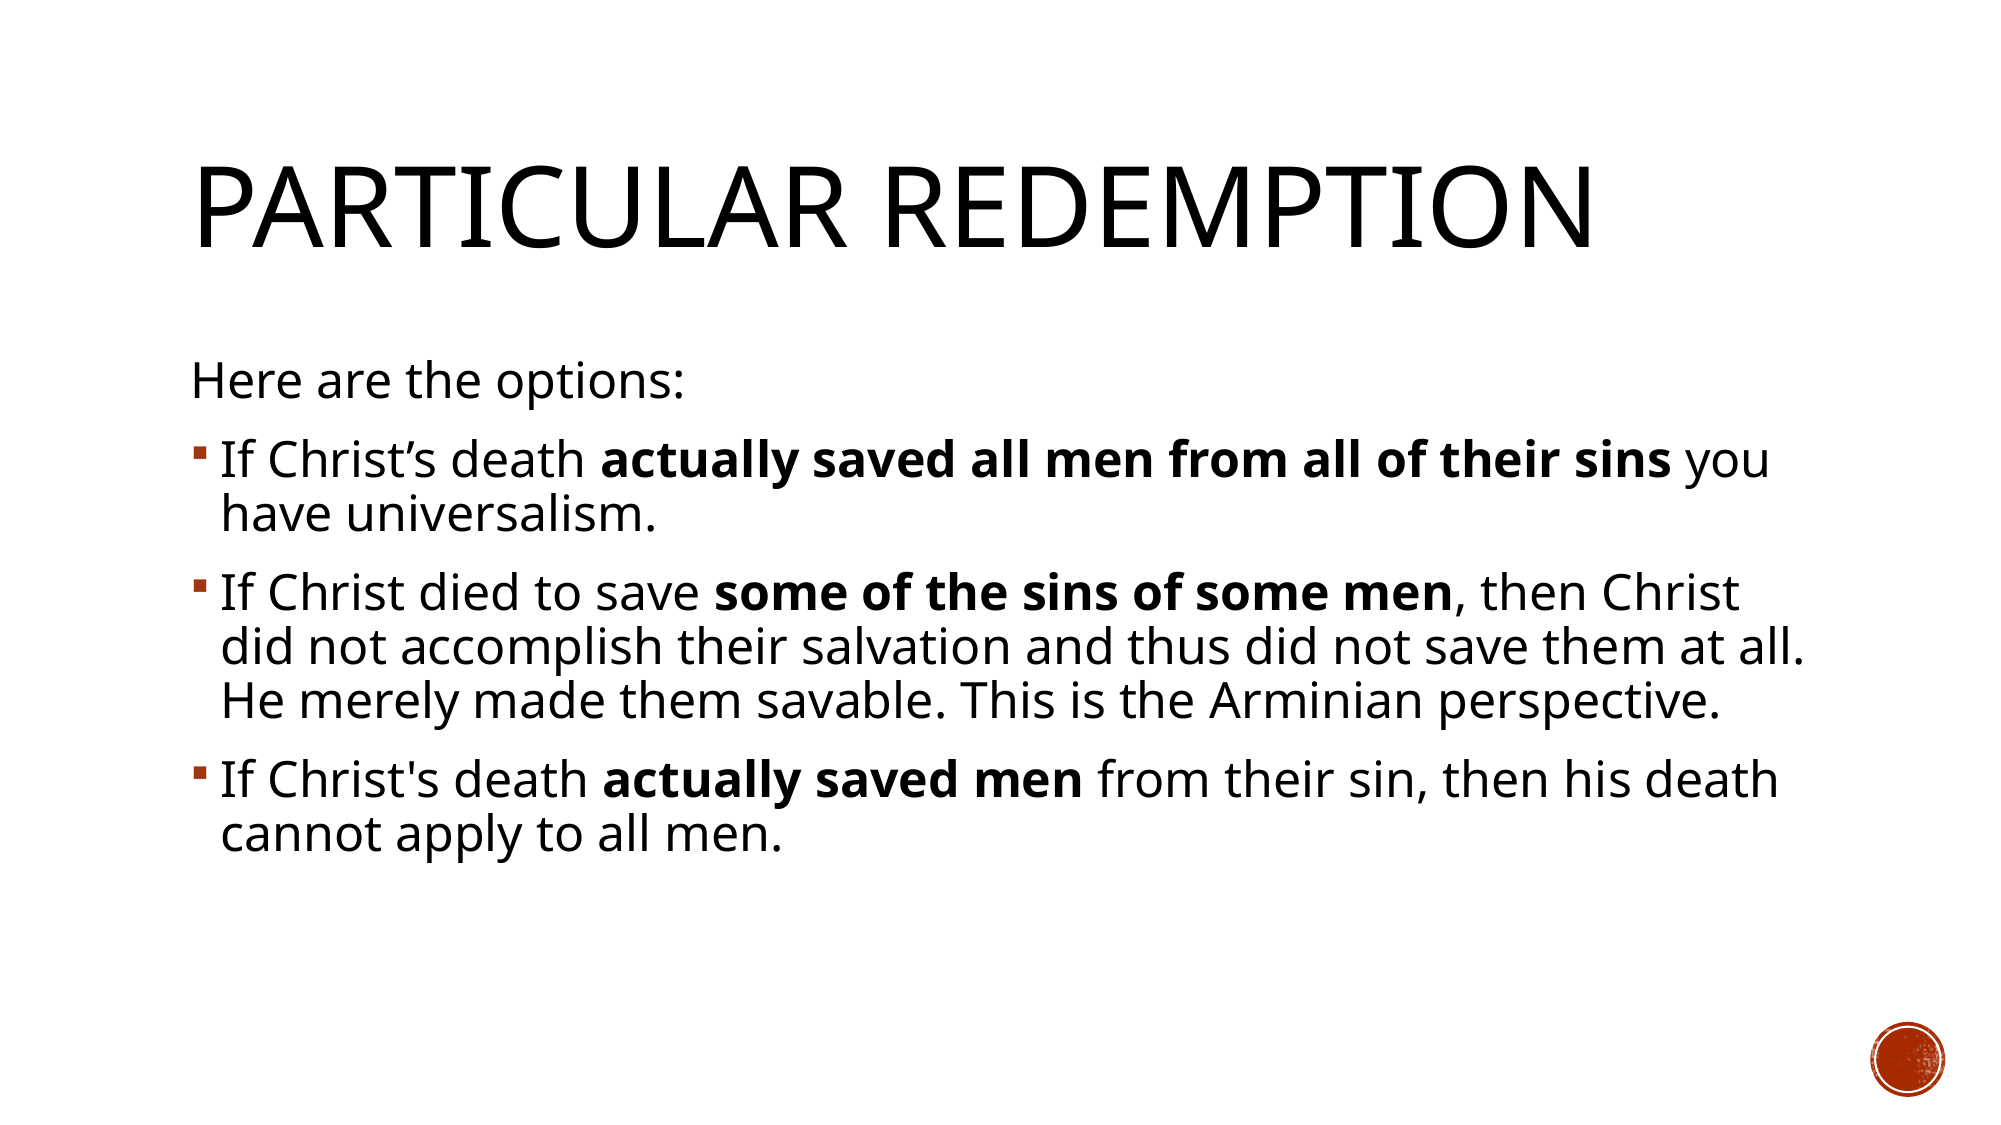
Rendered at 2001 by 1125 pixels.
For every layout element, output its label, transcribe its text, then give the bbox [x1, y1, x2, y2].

list Here are the options: If Christ’s death actually saved all men from all of their sins you have universalism. If Christ died to save some of the sins of some men, then Christ did not accomplish their salvation and thus did not save them at all. He merely made them savable. This is the Arminian perspective. If Christ's death actually saved men from their sin, then his death cannot apply to all men. [175, 348, 1826, 1013]
title Particular redemption [175, 79, 1826, 344]
